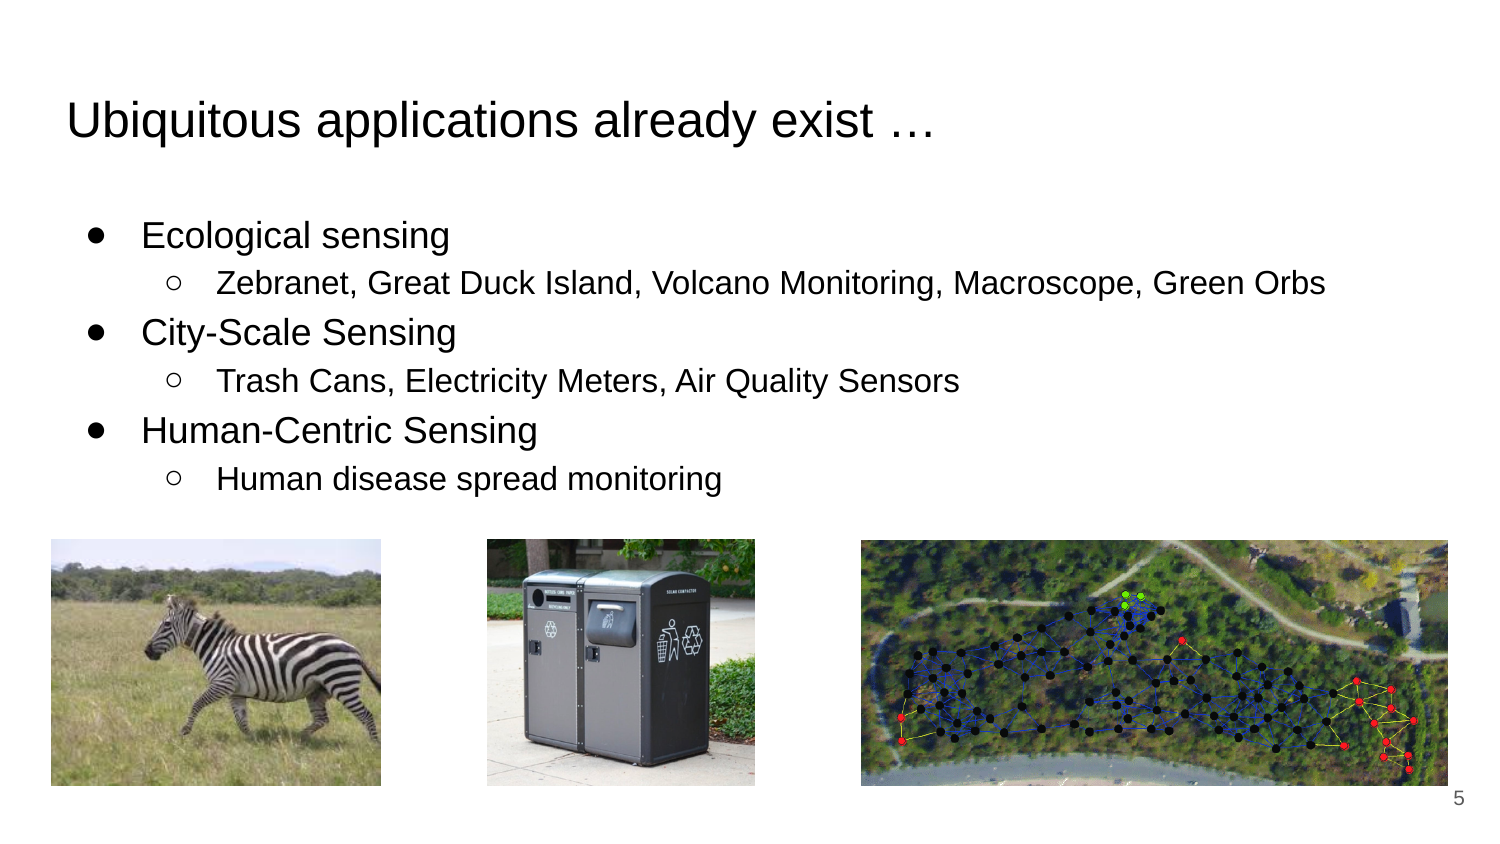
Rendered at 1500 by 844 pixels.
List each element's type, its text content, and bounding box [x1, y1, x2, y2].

picture [50, 539, 381, 787]
list Ecological sensing Zebranet, Great Duck Island, Volcano Monitoring, Macroscope, Green Orbs City-Scale Sensing Trash Cans, Electricity Meters, Air Quality Sensors Human-Centric Sensing Human disease spread monitoring [51, 189, 1449, 750]
slide_number 5 [1389, 764, 1480, 830]
picture [861, 539, 1450, 787]
picture [486, 539, 755, 787]
title Ubiquitous applications already exist … [51, 72, 1449, 167]
